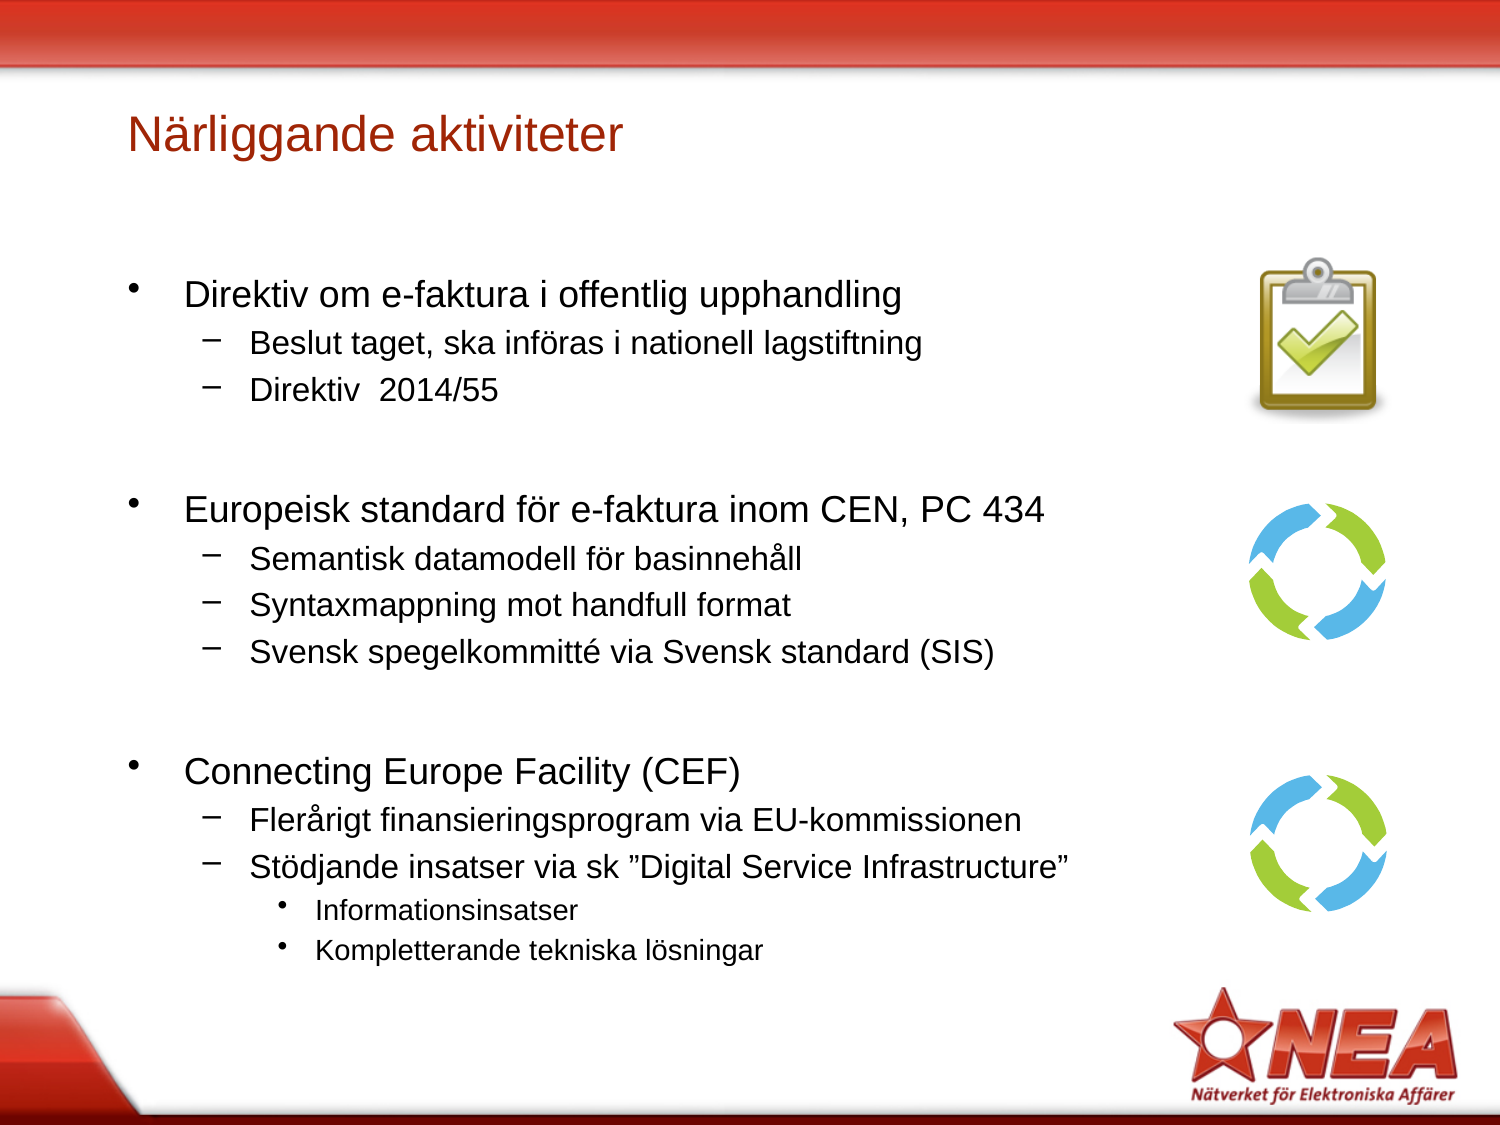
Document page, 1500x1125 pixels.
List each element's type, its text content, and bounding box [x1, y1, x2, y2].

title Närliggande aktiviteter [112, 37, 1388, 226]
list Direktiv om e-faktura i offentlig upphandling Beslut taget, ska införas i nationell lagstiftning Direktiv 2014/55 Europeisk standard för e-faktura inom CEN, PC 434 Semantisk datamodell för basinnehåll Syntaxmappning mot handfull format Svensk spegelkommitté via Svensk standard (SIS) Connecting Europe Facility (CEF) Flerårigt finansieringsprogram via EU-kommissionen Stödjande insatser via sk ”Digital Service Infrastructure” Informationsinsatser Kompletterande tekniska lösningar [112, 262, 1388, 938]
picture [0, 0, 1500, 1125]
